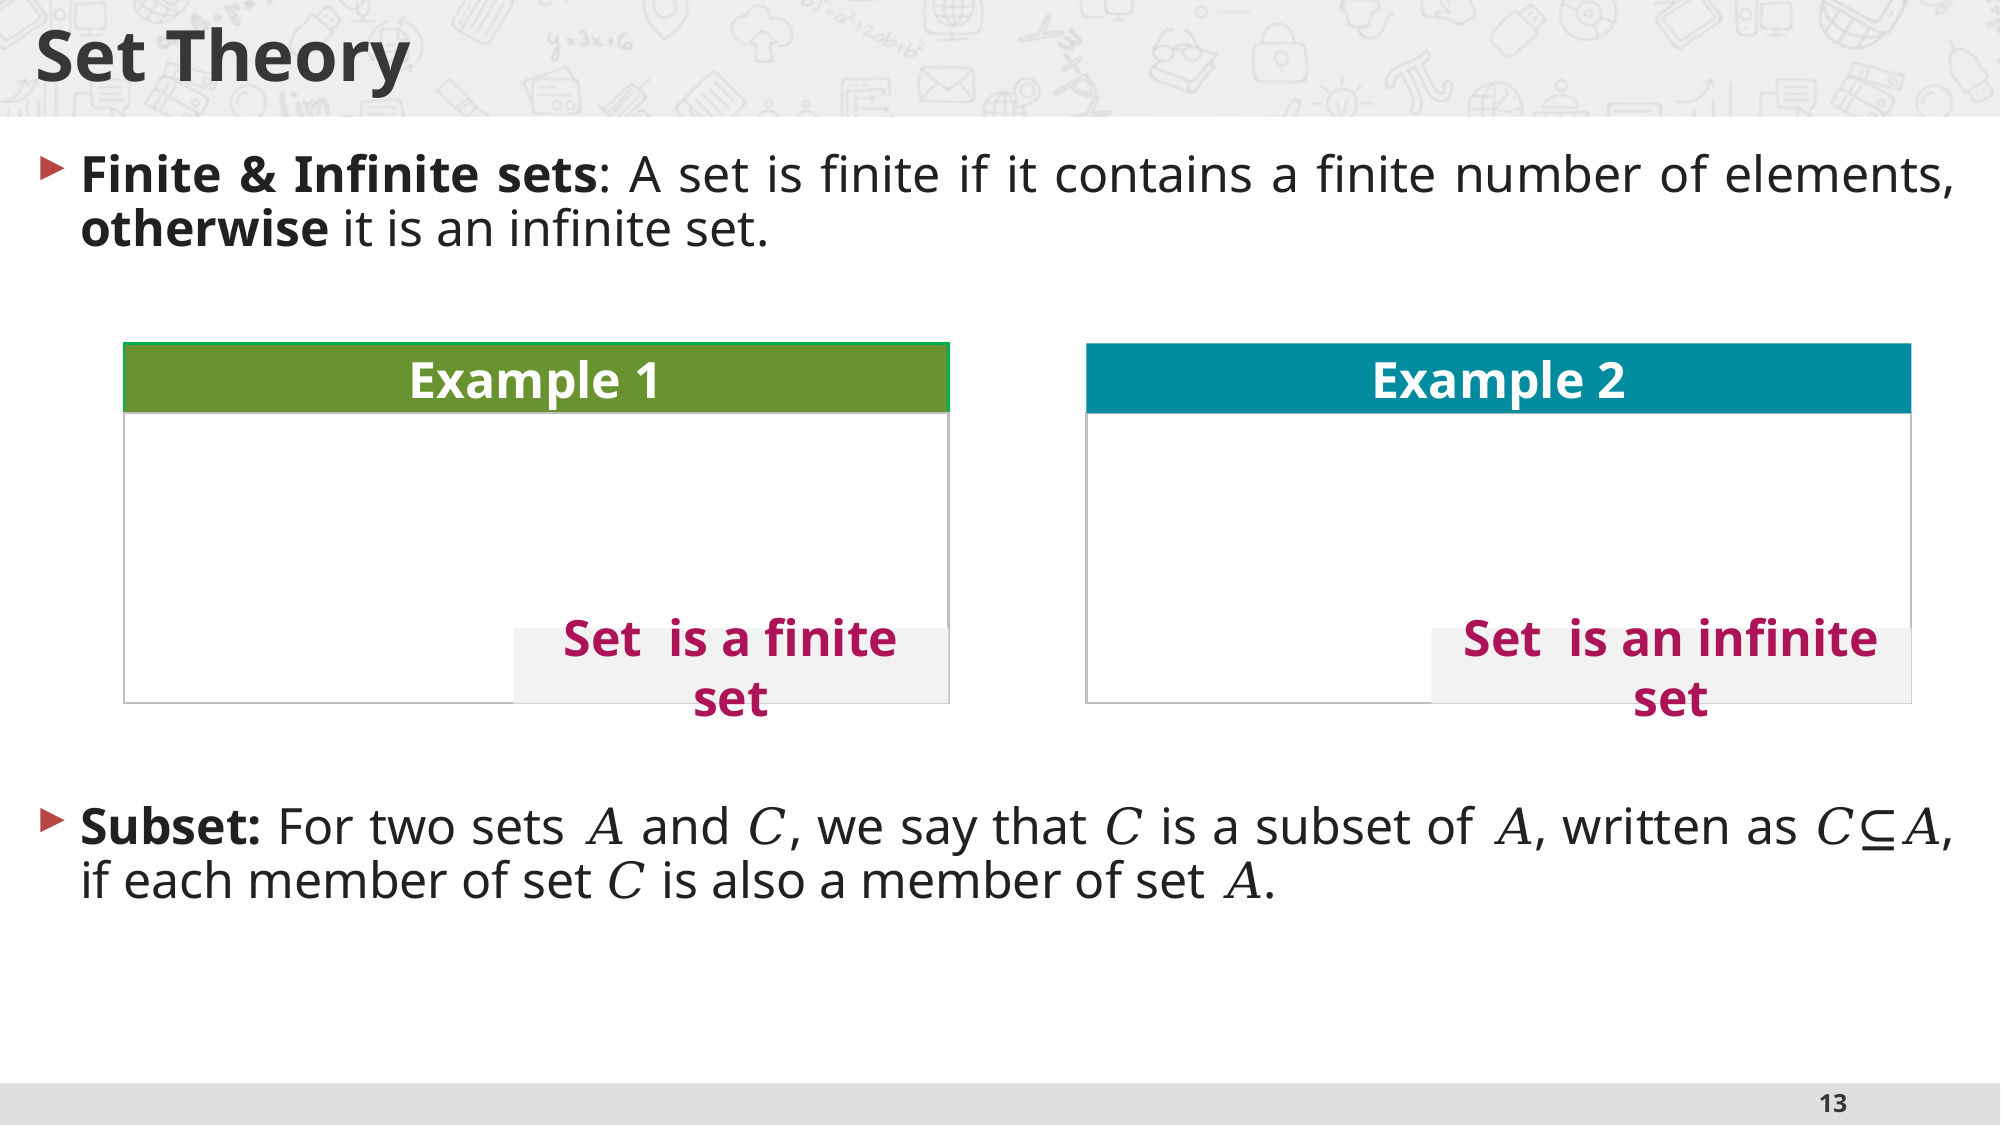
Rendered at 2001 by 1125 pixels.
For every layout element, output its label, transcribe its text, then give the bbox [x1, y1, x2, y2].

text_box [1086, 343, 1912, 704]
title Set Theory [0, 0, 2000, 117]
list Finite & Infinite sets: A set is finite if it contains a finite number of elements, otherwise it is an infinite set. Subset: For two sets 𝐴 and 𝐶, we say that 𝐶 is a subset of 𝐴, written as 𝐶⊆𝐴, if each member of set 𝐶 is also a member of set 𝐴. [21, 141, 1972, 1030]
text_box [123, 343, 949, 704]
